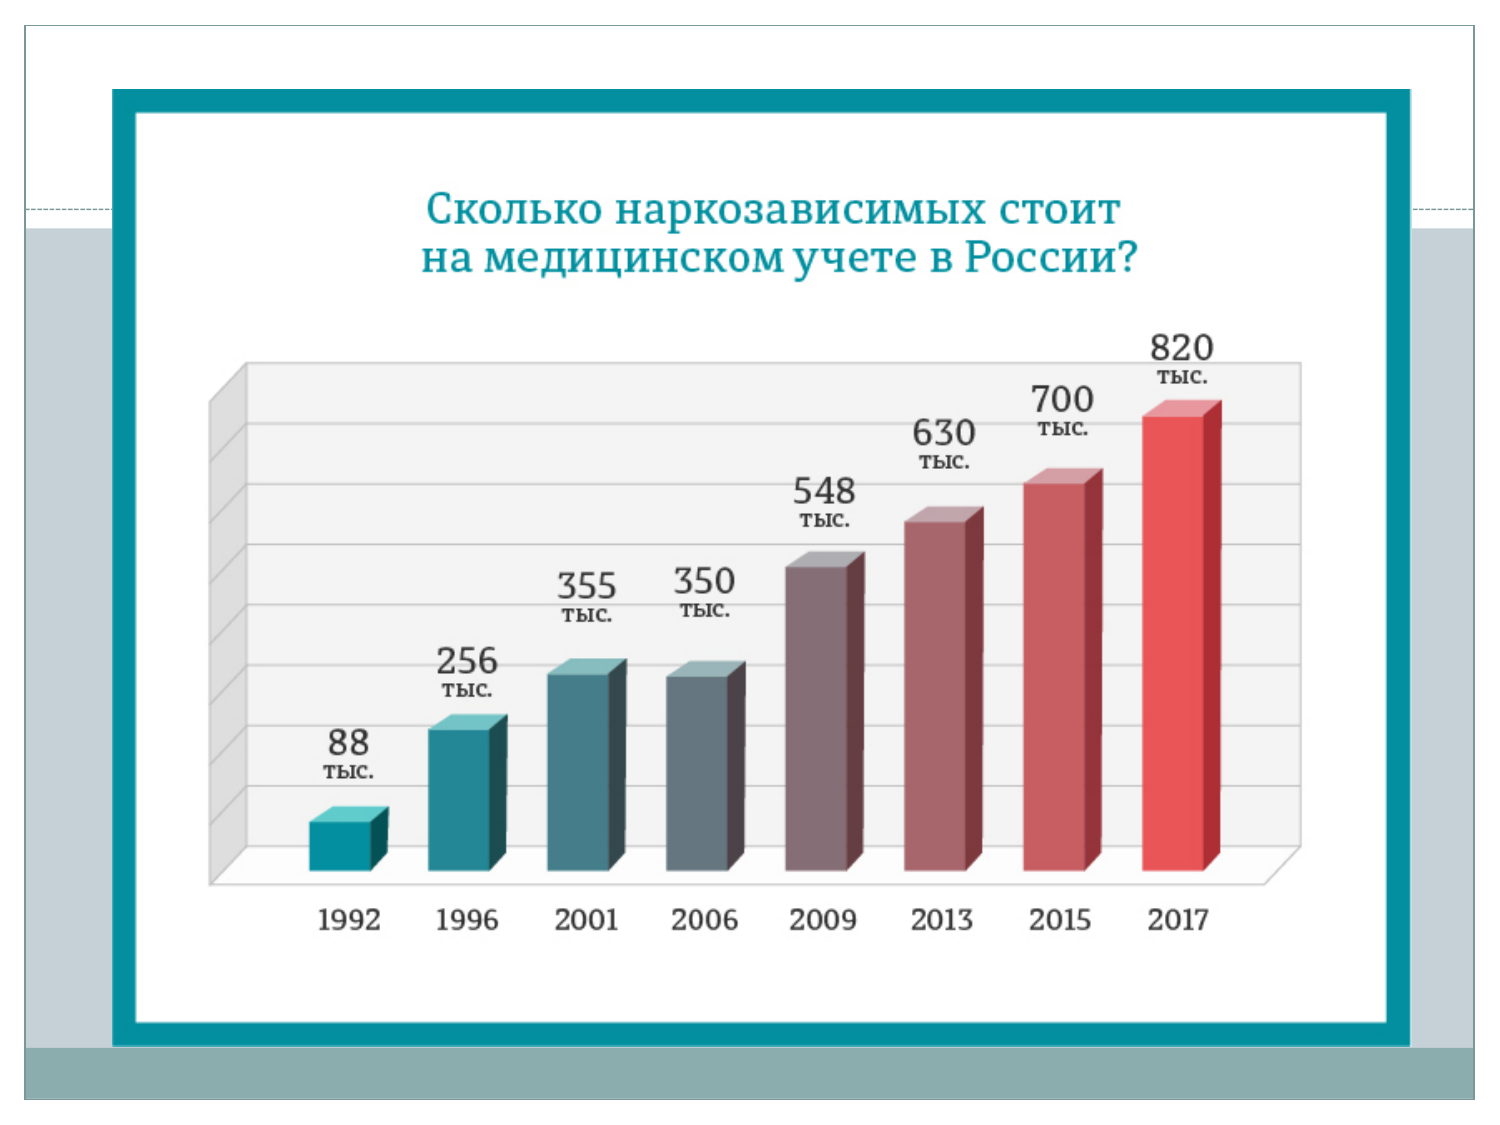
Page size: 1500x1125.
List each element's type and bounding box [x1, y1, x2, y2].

list [111, 89, 1412, 1047]
